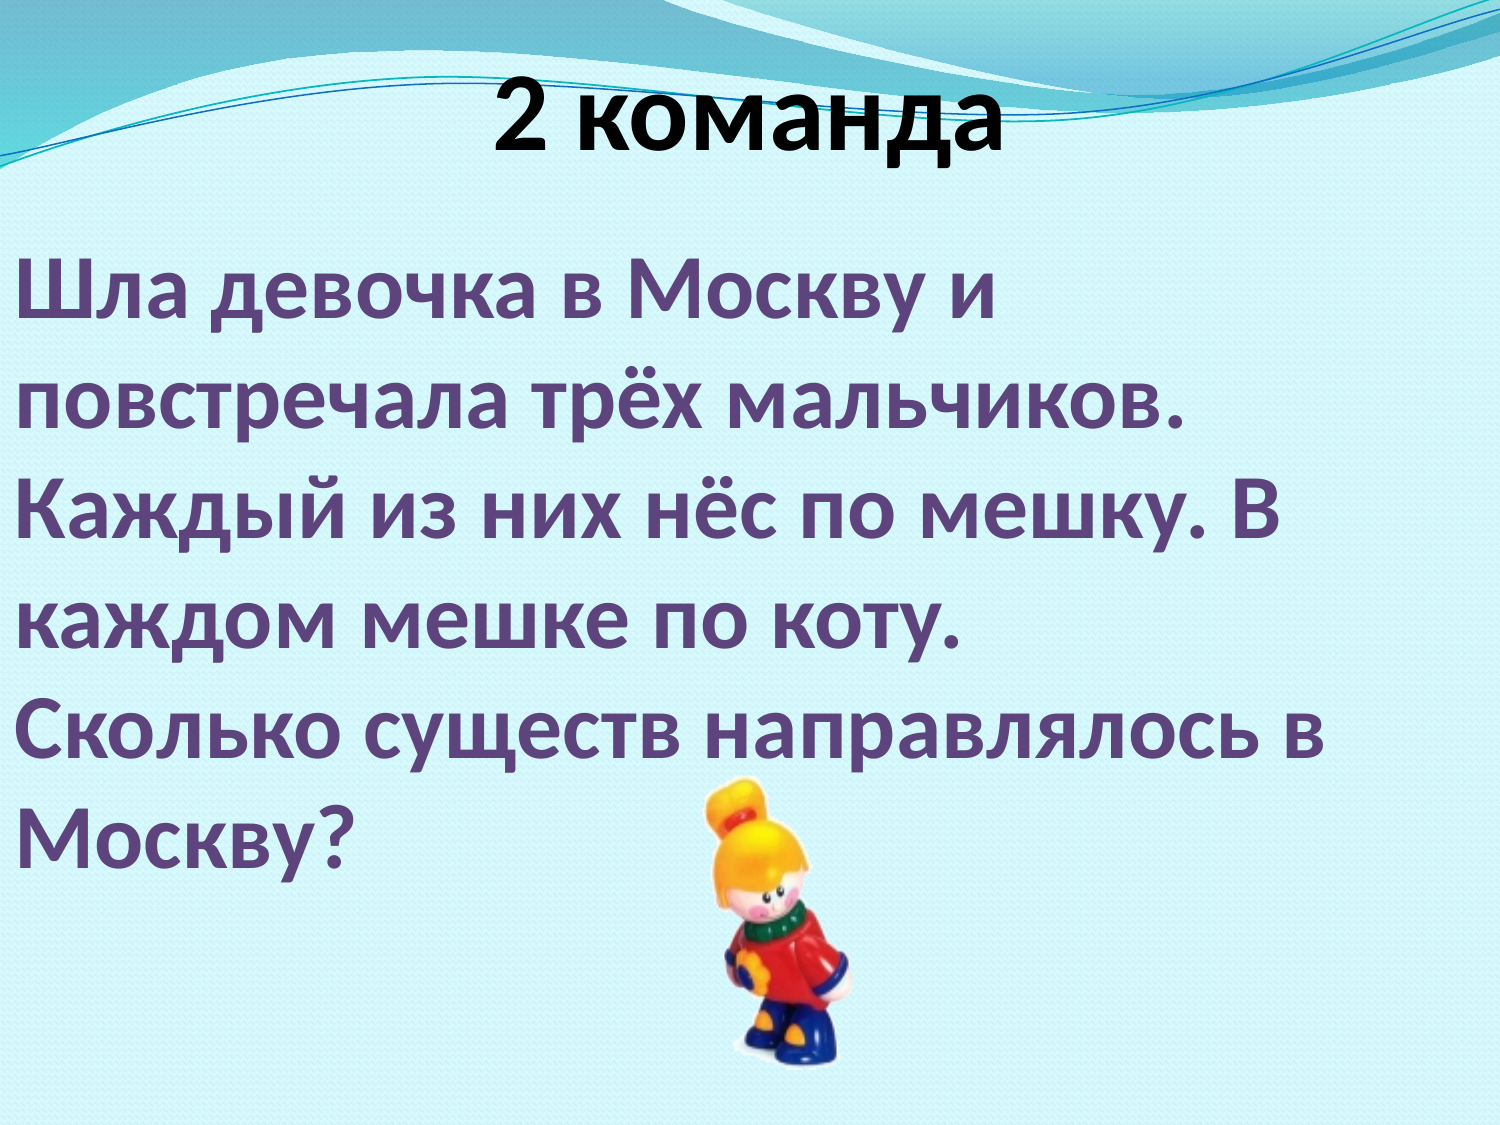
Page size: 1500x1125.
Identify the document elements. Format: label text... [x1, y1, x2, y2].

text_box Шла девочка в Москву и повстречала трёх мальчиков. Каждый из них нёс по мешку. В каждом мешке по коту. Сколько существ направлялось в Москву? [0, 219, 1500, 895]
picture [655, 774, 915, 1071]
text_box 2 команда [446, 30, 1054, 181]
text_box , [648, 775, 655, 895]
text_box , [915, 776, 921, 895]
